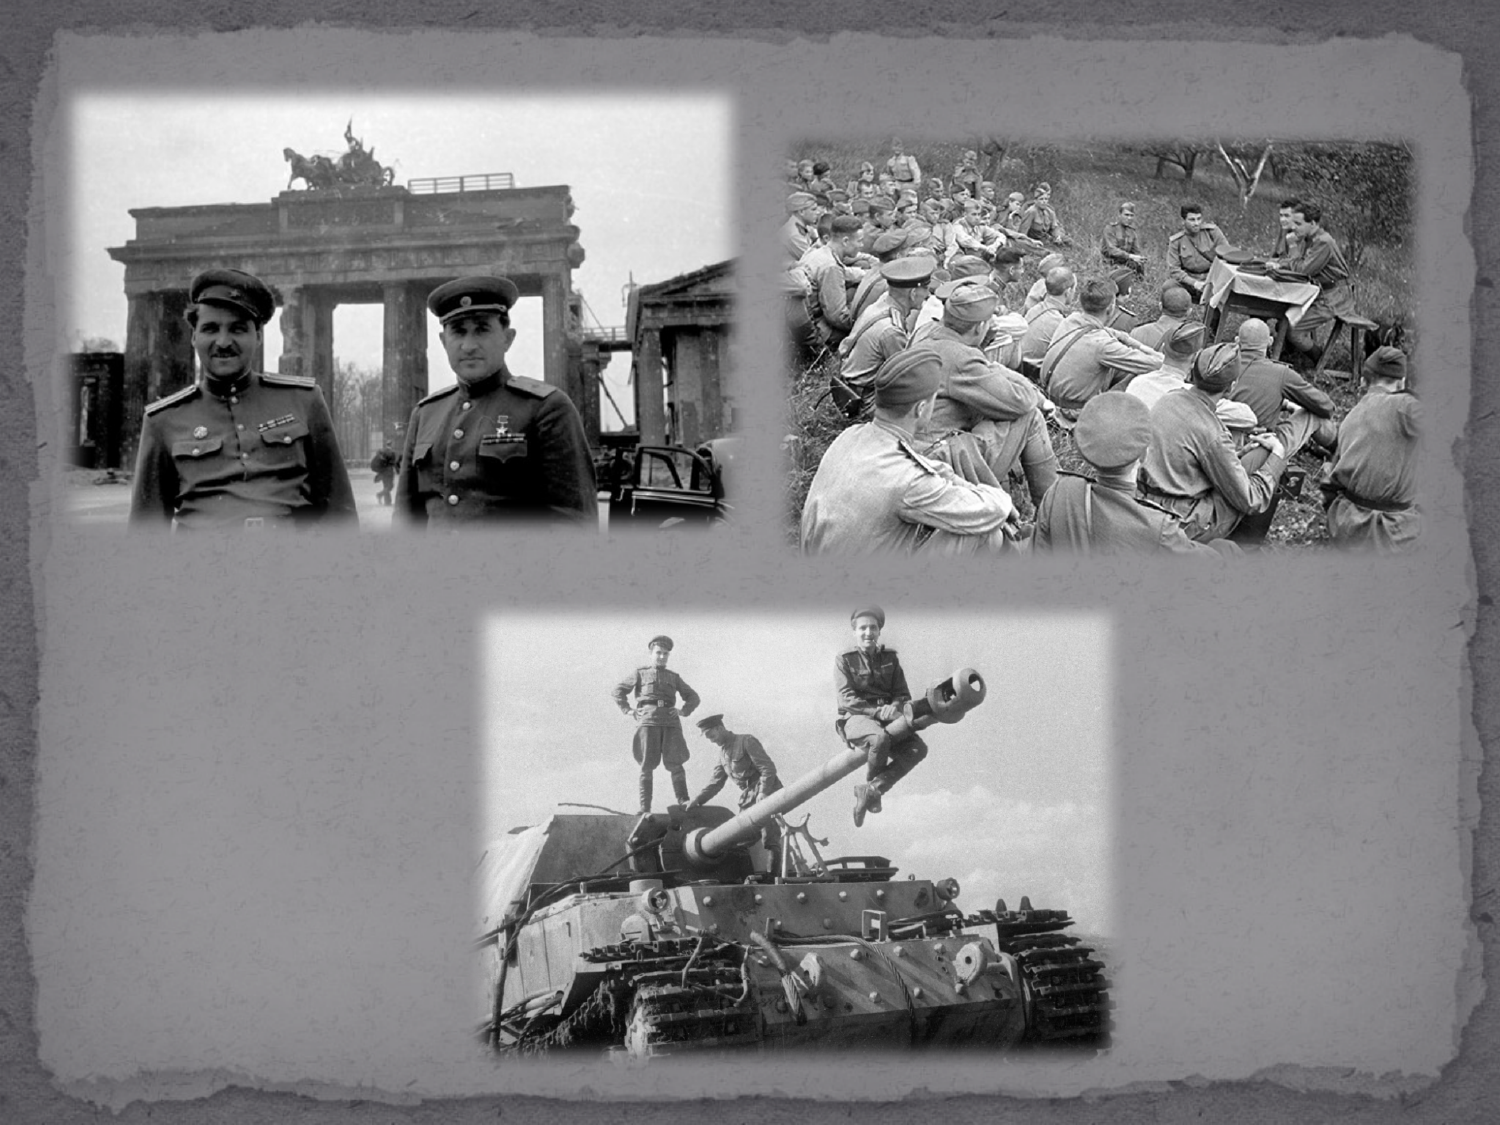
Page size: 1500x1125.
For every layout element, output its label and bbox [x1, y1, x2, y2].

picture [57, 80, 747, 538]
picture [775, 127, 1430, 562]
picture [468, 599, 1127, 1071]
